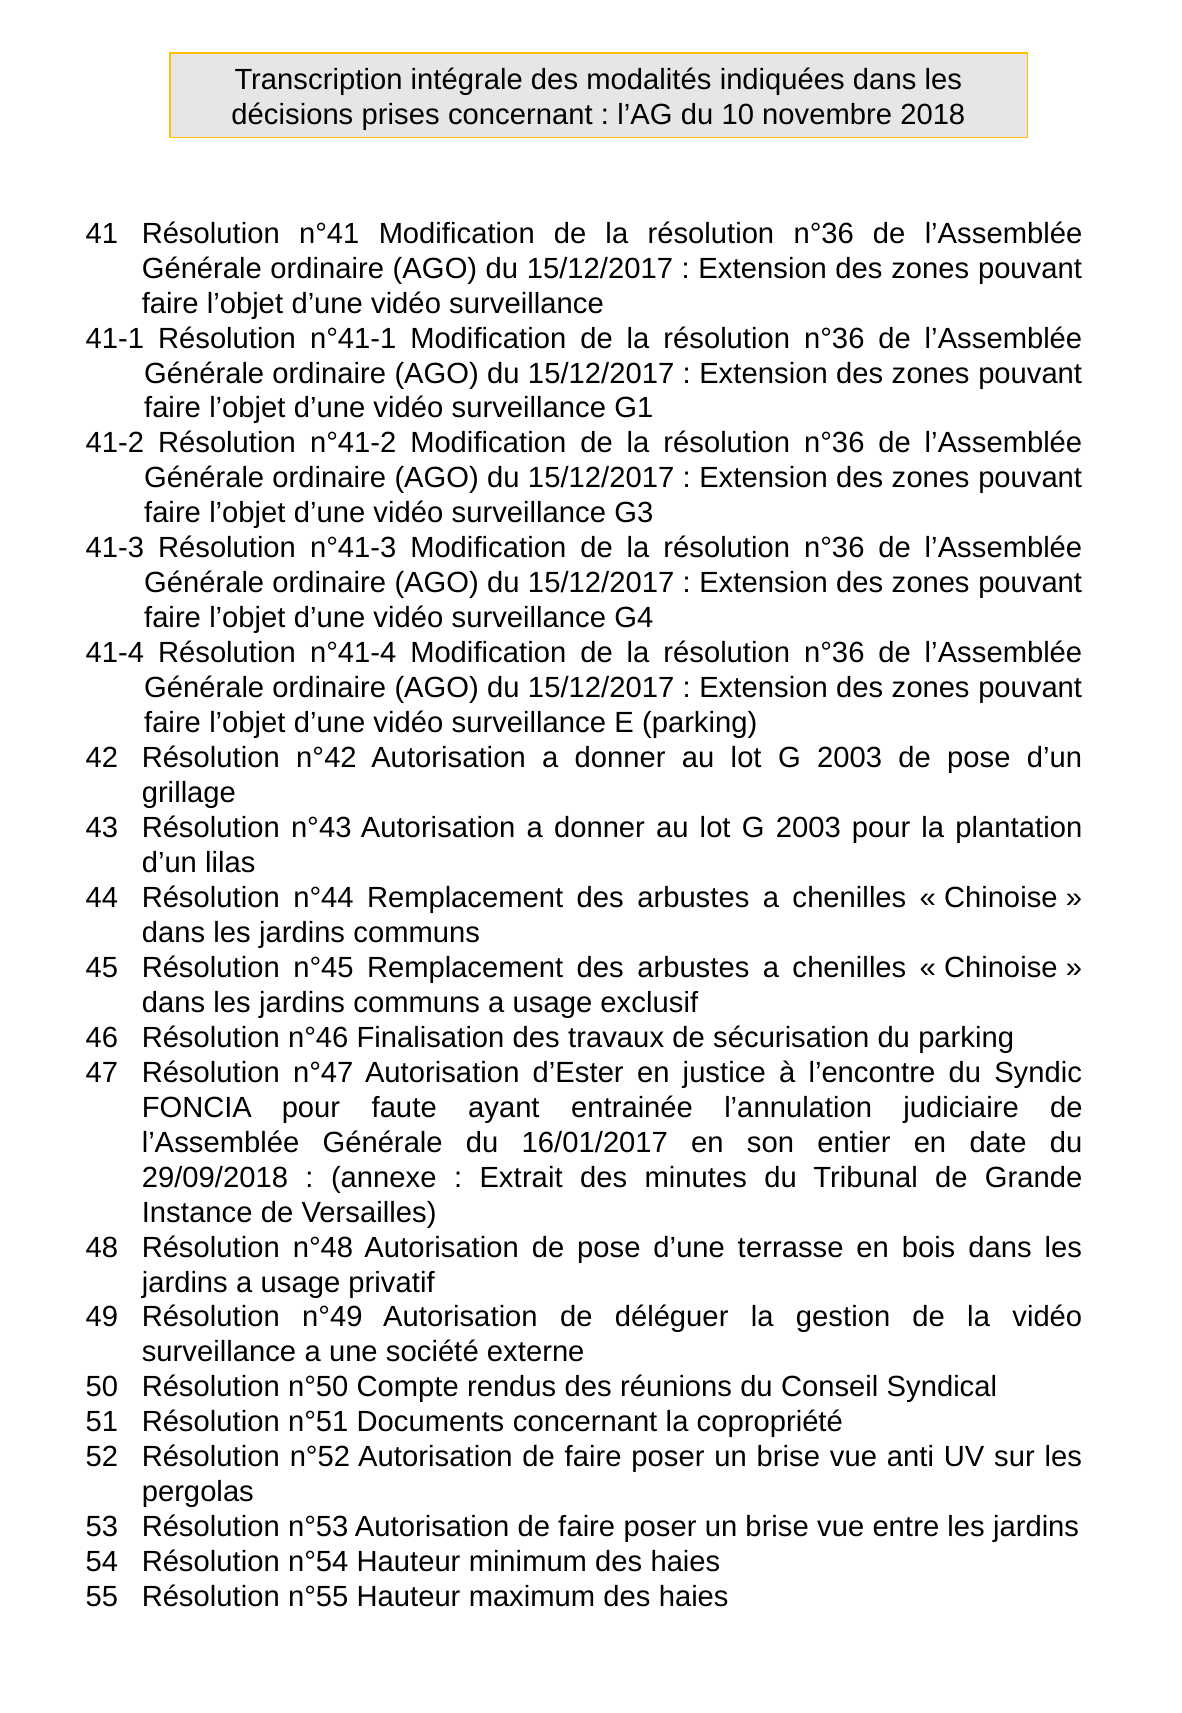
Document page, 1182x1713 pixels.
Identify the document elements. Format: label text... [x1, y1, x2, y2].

text_box Résolution n°41 Modification de la résolution n°36 de l’Assemblée Générale ordinaire (AGO) du 15/12/2017 : Extension des zones pouvant faire l’objet d’une vidéo surveillance 41-1 Résolution n°41-1 Modification de la résolution n°36 de l’Assemblée Générale ordinaire (AGO) du 15/12/2017 : Extension des zones pouvant faire l’objet d’une vidéo surveillance G1 41-2 Résolution n°41-2 Modification de la résolution n°36 de l’Assemblée Générale ordinaire (AGO) du 15/12/2017 : Extension des zones pouvant faire l’objet d’une vidéo surveillance G3 41-3 Résolution n°41-3 Modification de la résolution n°36 de l’Assemblée Générale ordinaire (AGO) du 15/12/2017 : Extension des zones pouvant faire l’objet d’une vidéo surveillance G4 41-4 Résolution n°41-4 Modification de la résolution n°36 de l’Assemblée Générale ordinaire (AGO) du 15/12/2017 : Extension des zones pouvant faire l’objet d’une vidéo surveillance E (parking) Résolution n°42 Autorisation a donner au lot G 2003 de pose d’un grillage Résolution n°43 Autorisation a donner au lot G 2003 pour la plantation d’un lilas Résolution n°44 Remplacement des arbustes a chenilles « Chinoise » dans les jardins communs Résolution n°45 Remplacement des arbustes a chenilles « Chinoise » dans les jardins communs a usage exclusif Résolution n°46 Finalisation des travaux de sécurisation du parking Résolution n°47 Autorisation d’Ester en justice à l’encontre du Syndic FONCIA pour faute ayant entrainée l’annulation judiciaire de l’Assemblée Générale du 16/01/2017 en son entier en date du 29/09/2018 : (annexe : Extrait des minutes du Tribunal de Grande Instance de Versailles) Résolution n°48 Autorisation de pose d’une terrasse en bois dans les jardins a usage privatif Résolution n°49 Autorisation de déléguer la gestion de la vidéo surveillance a une société externe Résolution n°50 Compte rendus des réunions du Conseil Syndical Résolution n°51 Documents concernant la copropriété Résolution n°52 Autorisation de faire poser un brise vue anti UV sur les pergolas Résolution n°53 Autorisation de faire poser un brise vue entre les jardins Résolution n°54 Hauteur minimum des haies Résolution n°55 Hauteur maximum des haies [70, 206, 1099, 1620]
text_box Transcription intégrale des modalités indiquées dans les décisions prises concernant : l’AG du 10 novembre 2018 [170, 53, 1028, 138]
